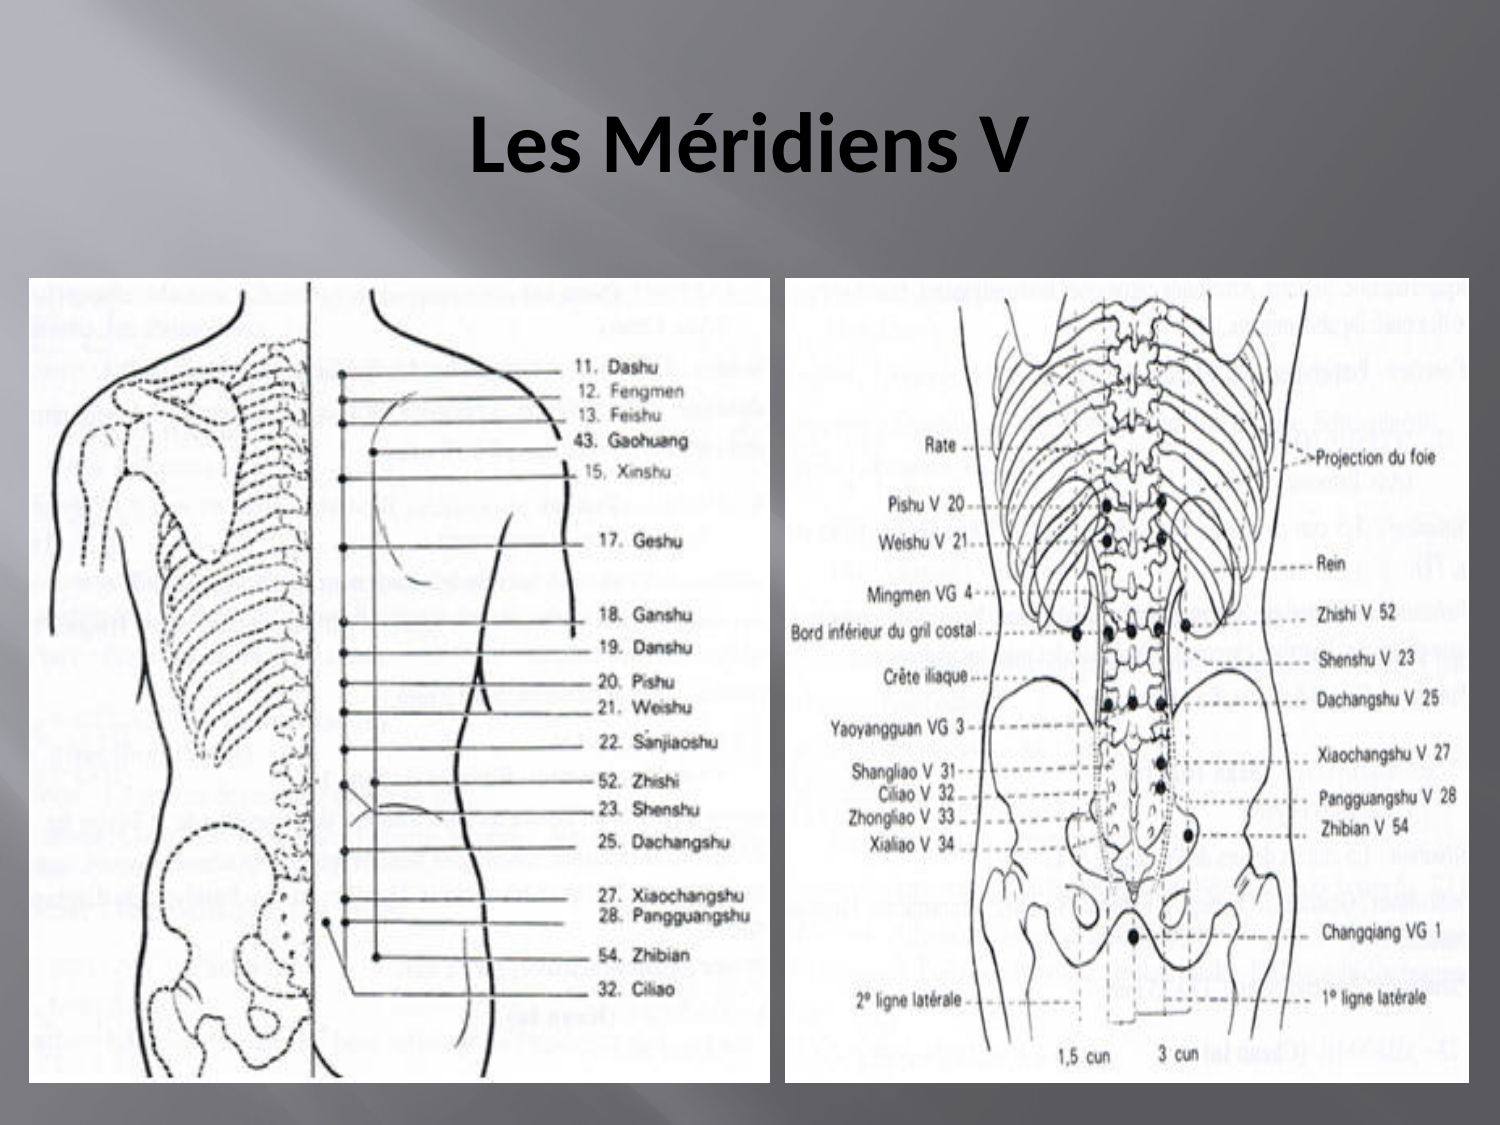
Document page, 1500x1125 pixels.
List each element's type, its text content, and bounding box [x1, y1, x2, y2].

title Les Méridiens V [75, 45, 1425, 233]
picture [785, 278, 1469, 1083]
picture [29, 278, 771, 1083]
